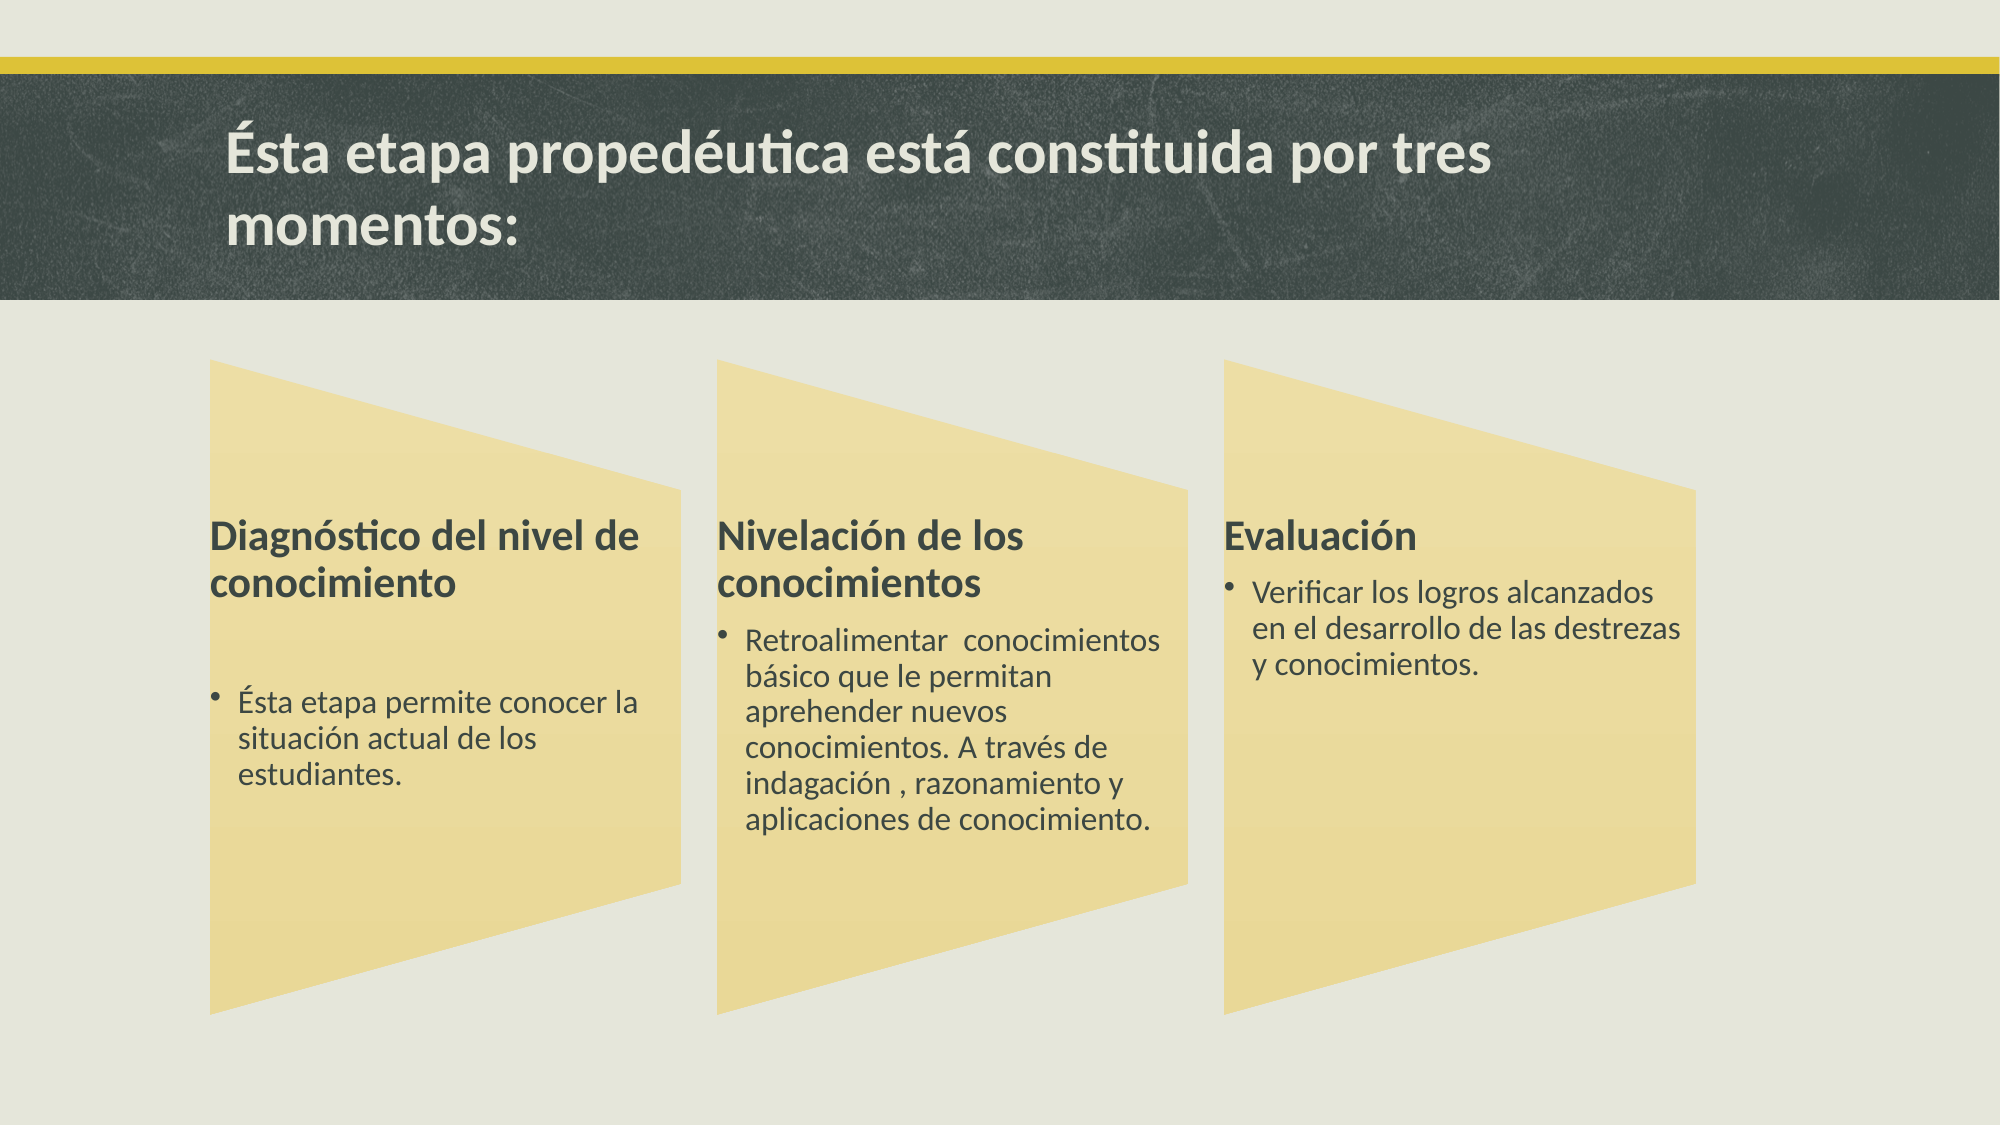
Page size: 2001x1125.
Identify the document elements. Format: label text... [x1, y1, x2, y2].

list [209, 359, 1696, 1015]
title Ésta etapa propedéutica está constituida por tres momentos: [210, 76, 1790, 300]
picture [0, 74, 2000, 300]
